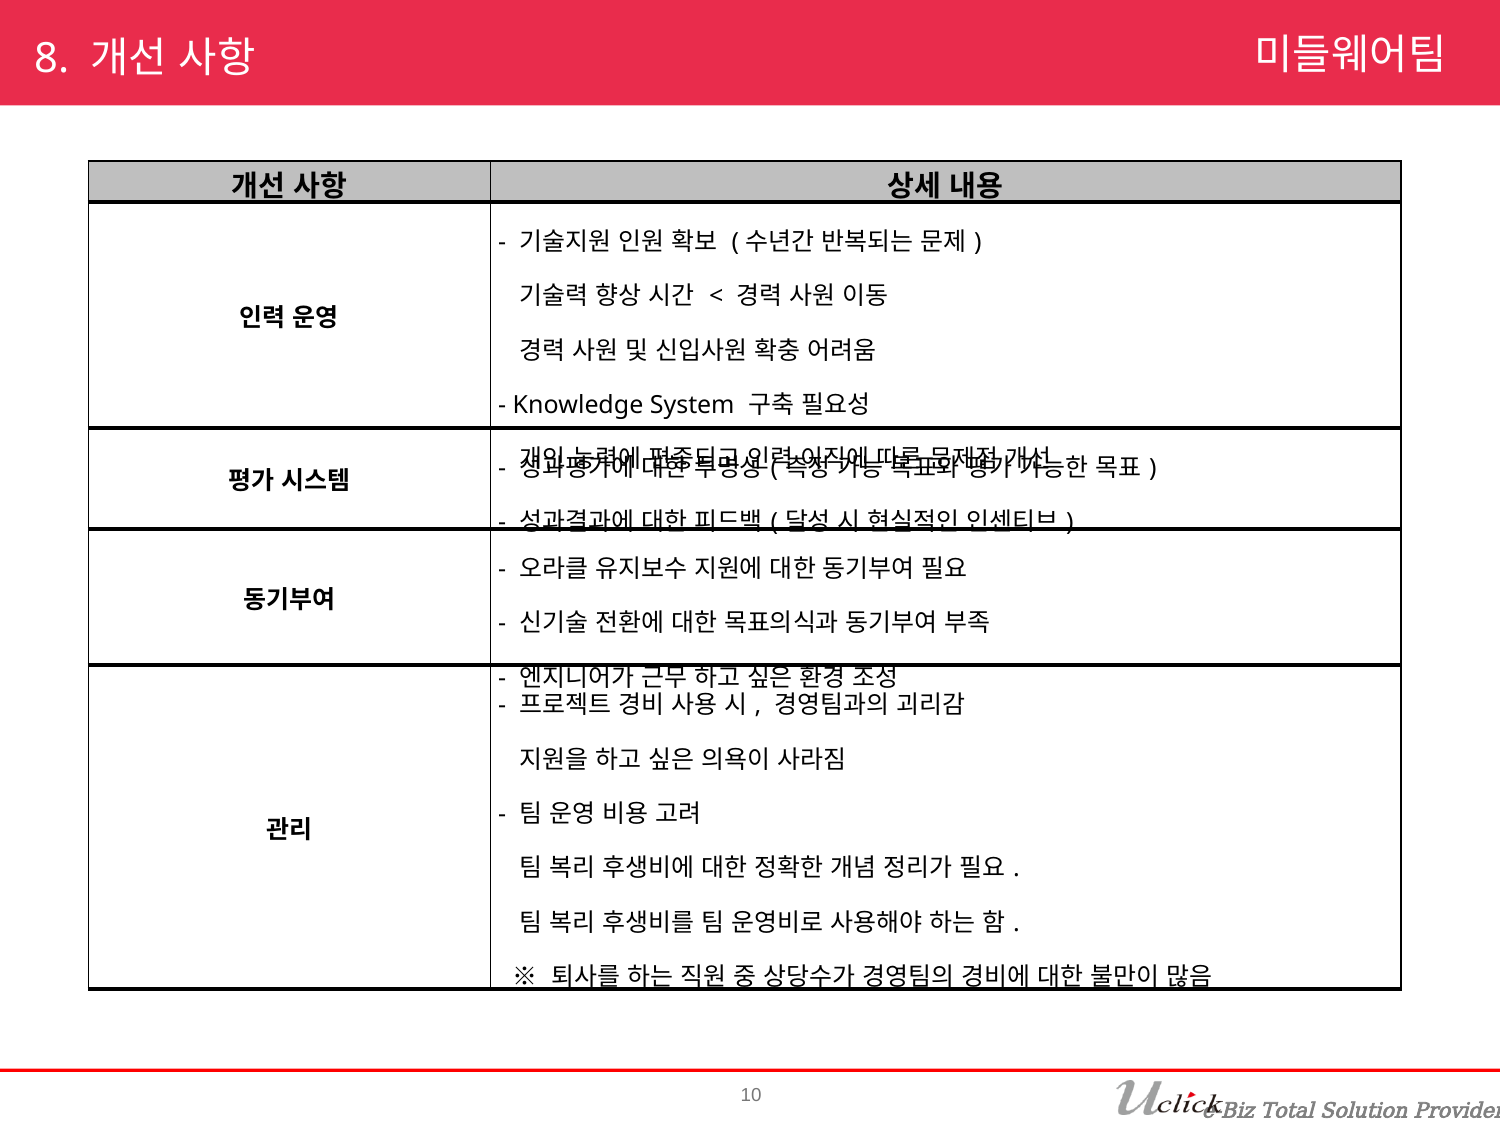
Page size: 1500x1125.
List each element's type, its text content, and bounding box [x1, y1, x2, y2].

picture [1116, 1080, 1223, 1115]
table_cell 인력 운영 [89, 204, 490, 426]
table_header 개선 사항 [89, 162, 490, 200]
table_cell - 오라클 유지보수 지원에 대한 동기부여 필요 - 신기술 전환에 대한 목표의식과 동기부여 부족 - 엔지니어가 근무 하고 싶은 환경 조성 [491, 531, 1400, 663]
table_cell - 기술지원 인원 확보 (수년간 반복되는 문제) 기술력 향상 시간 < 경력 사원 이동 경력 사원 및 신입사원 확충 어려움 - Knowledge System 구축 필요성 개인 능력에 편중되고 인력 이직에 따른 문제점 개선 [491, 204, 1400, 426]
table_cell 관리 [89, 667, 490, 987]
text_box 미들웨어팀 [1080, 28, 1447, 79]
table_cell 평가 시스템 [89, 430, 490, 527]
text_box 8. 개선 사항 [34, 31, 850, 82]
table_cell - 프로젝트 경비 사용 시, 경영팀과의 괴리감 지원을 하고 싶은 의욕이 사라짐 - 팀 운영 비용 고려 팀 복리 후생비에 대한 정확한 개념 정리가 필요. 팀 복리 후생비를 팀 운영비로 사용해야 하는 함. ※ 퇴사를 하는 직원 중 상당수가 경영팀의 경비에 대한 불만이 많음 [491, 667, 1400, 987]
table_cell - 성과평가에 대한 투명성(측정 가능 목표와 평가 가능한 목표) - 성과결과에 대한 피드백(달성 시 현실적인 인센티브) [491, 430, 1400, 527]
table_cell 동기부여 [89, 531, 490, 663]
table_header 상세 내용 [491, 162, 1400, 200]
